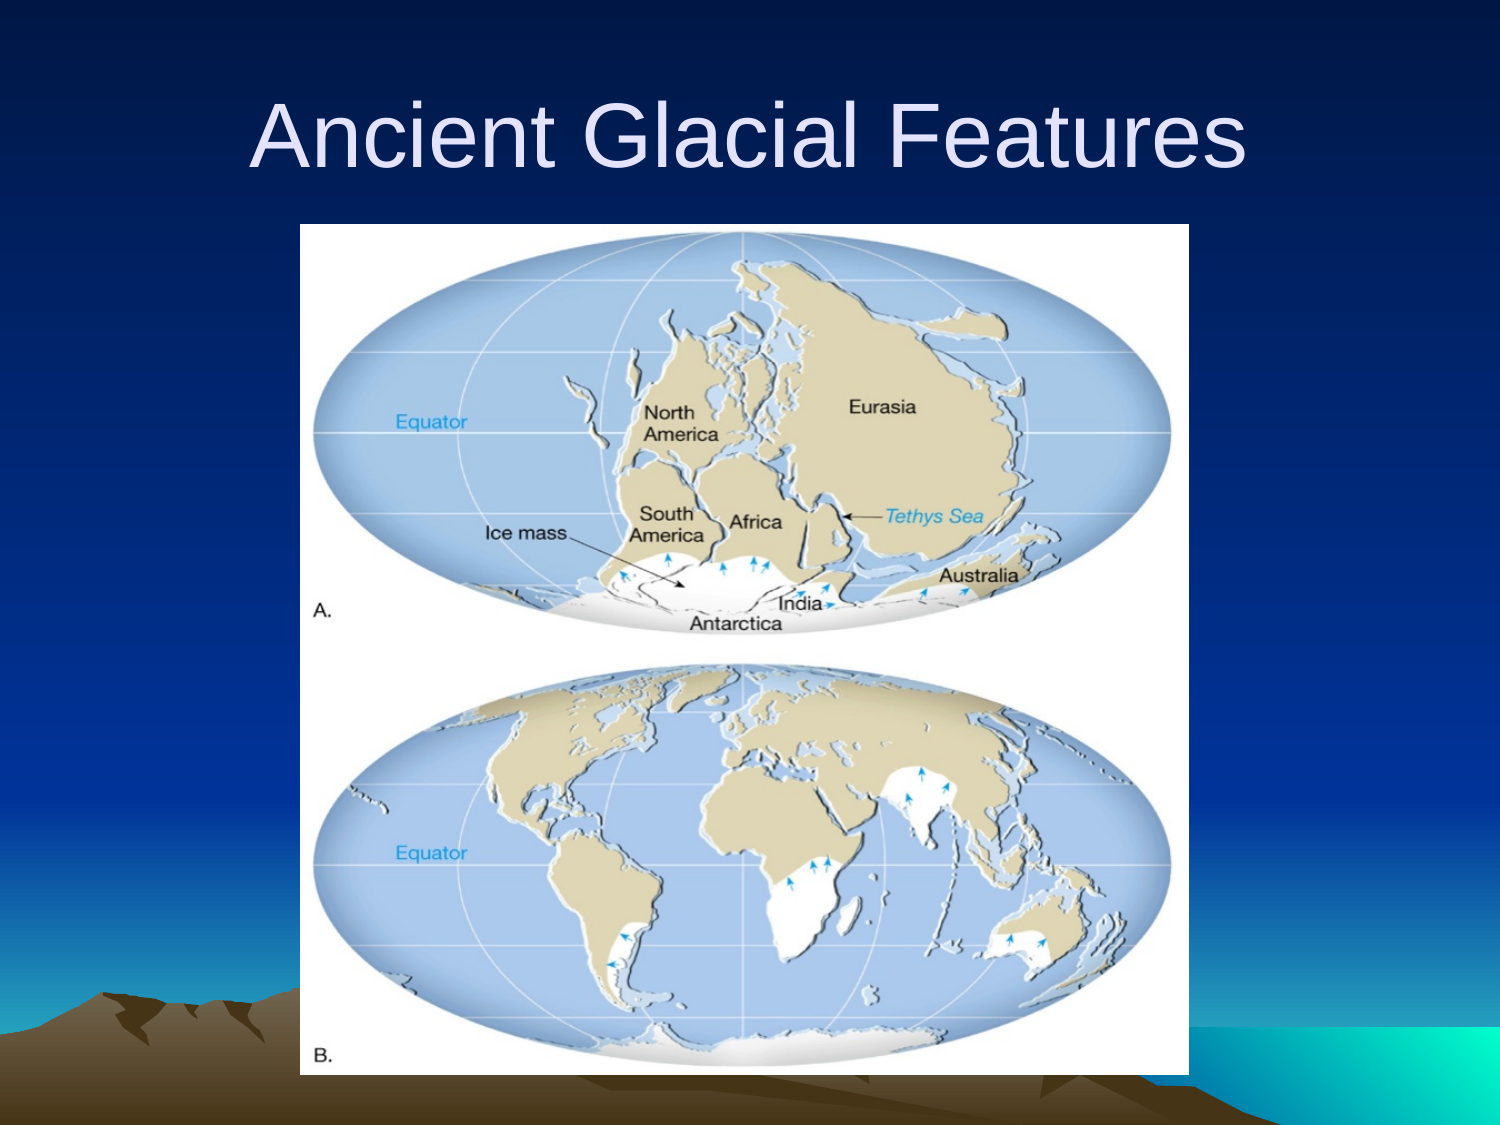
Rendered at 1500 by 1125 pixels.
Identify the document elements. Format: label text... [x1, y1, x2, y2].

title Ancient Glacial Features [74, 37, 1426, 226]
picture [299, 224, 1190, 1076]
